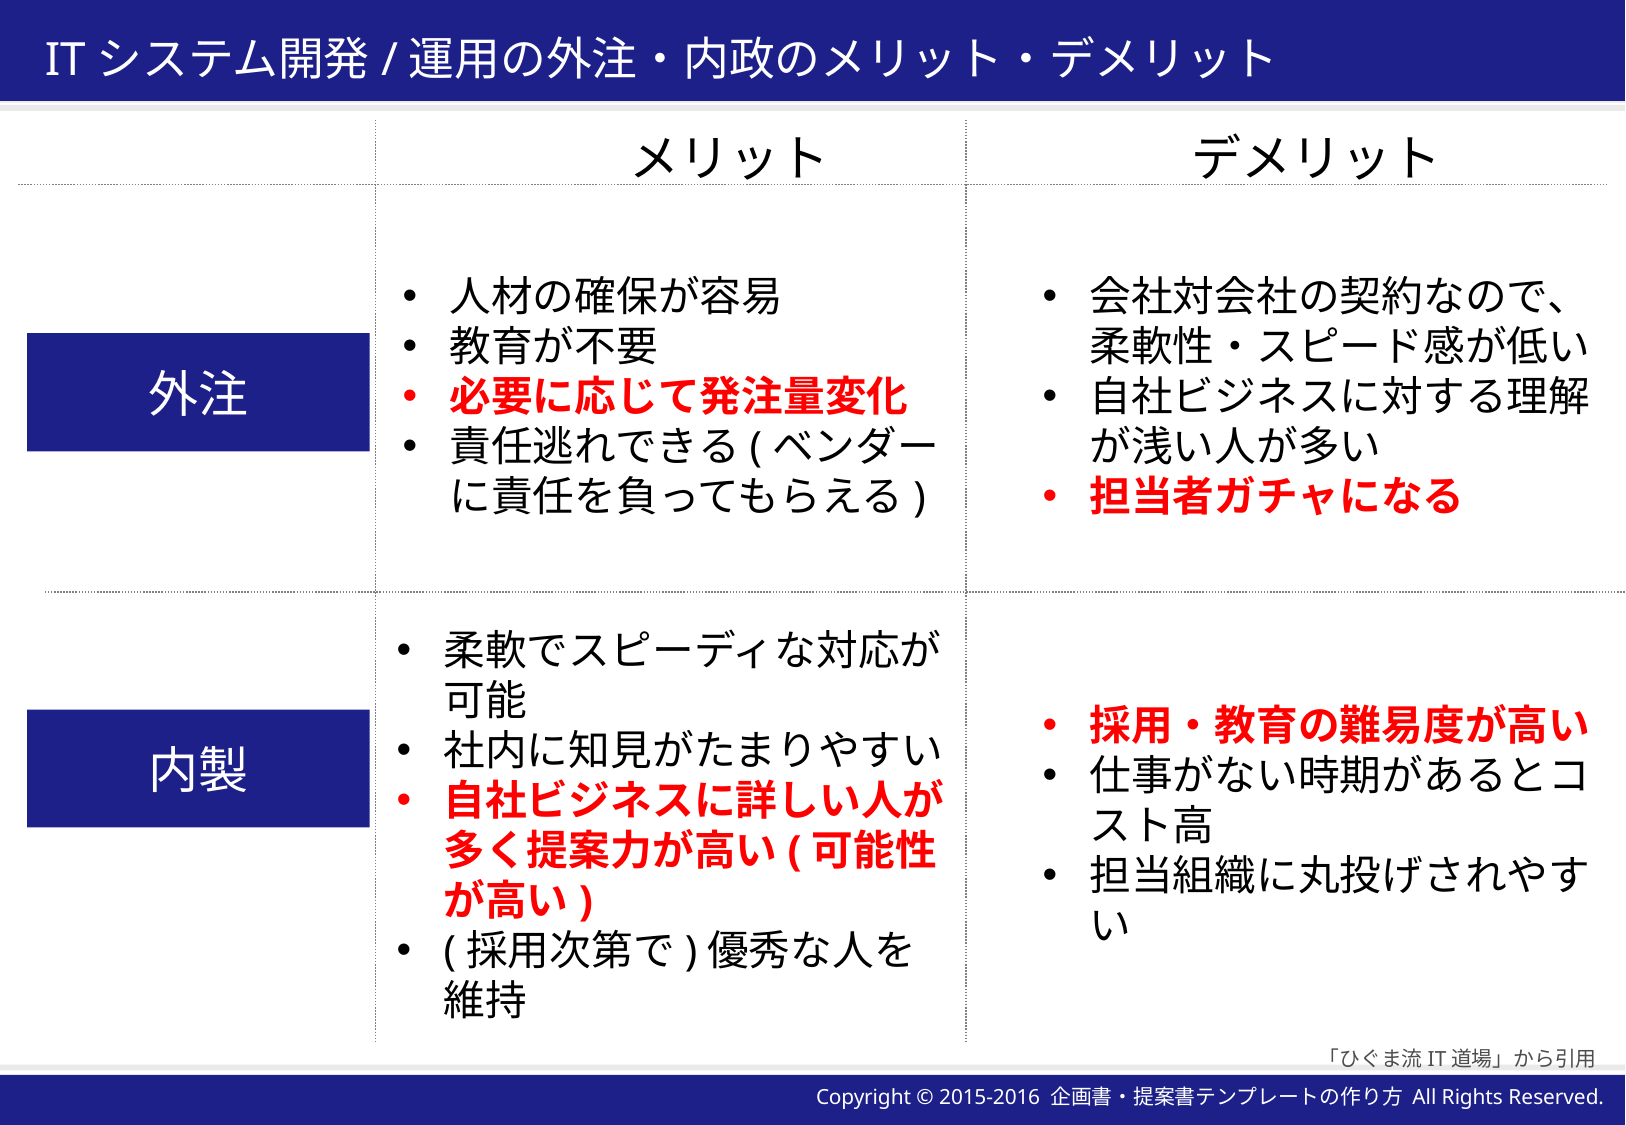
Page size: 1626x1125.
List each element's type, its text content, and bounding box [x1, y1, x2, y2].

title ITシステム開発/運用の外注・内政のメリット・デメリット [44, 24, 1581, 91]
text_box 外注 [27, 333, 370, 452]
text_box 会社対会社の契約なので、柔軟性・スピード感が低い 自社ビジネスに対する理解が浅い人が多い 担当者ガチャになる [1021, 191, 1612, 591]
text_box 内製 [27, 709, 370, 828]
text_box デメリット [1021, 118, 1612, 191]
text_box 柔軟でスピーディな対応が可能 社内に知見がたまりやすい 自社ビジネスに詳しい人が多く提案力が高い(可能性が高い) (採用次第で)優秀な人を維持 [380, 620, 961, 1028]
text_box 人材の確保が容易 教育が不要 必要に応じて発注量変化 責任逃れできる(ベンダーに責任を負ってもらえる) [380, 196, 961, 591]
text_box 「ひぐま流IT道場」から引用 [18, 1039, 1607, 1077]
text_box メリット [434, 118, 1021, 183]
text_box 採用・教育の難易度が高い 仕事がない時期があるとコスト高 担当組織に丸投げされやすい [1021, 620, 1612, 1028]
